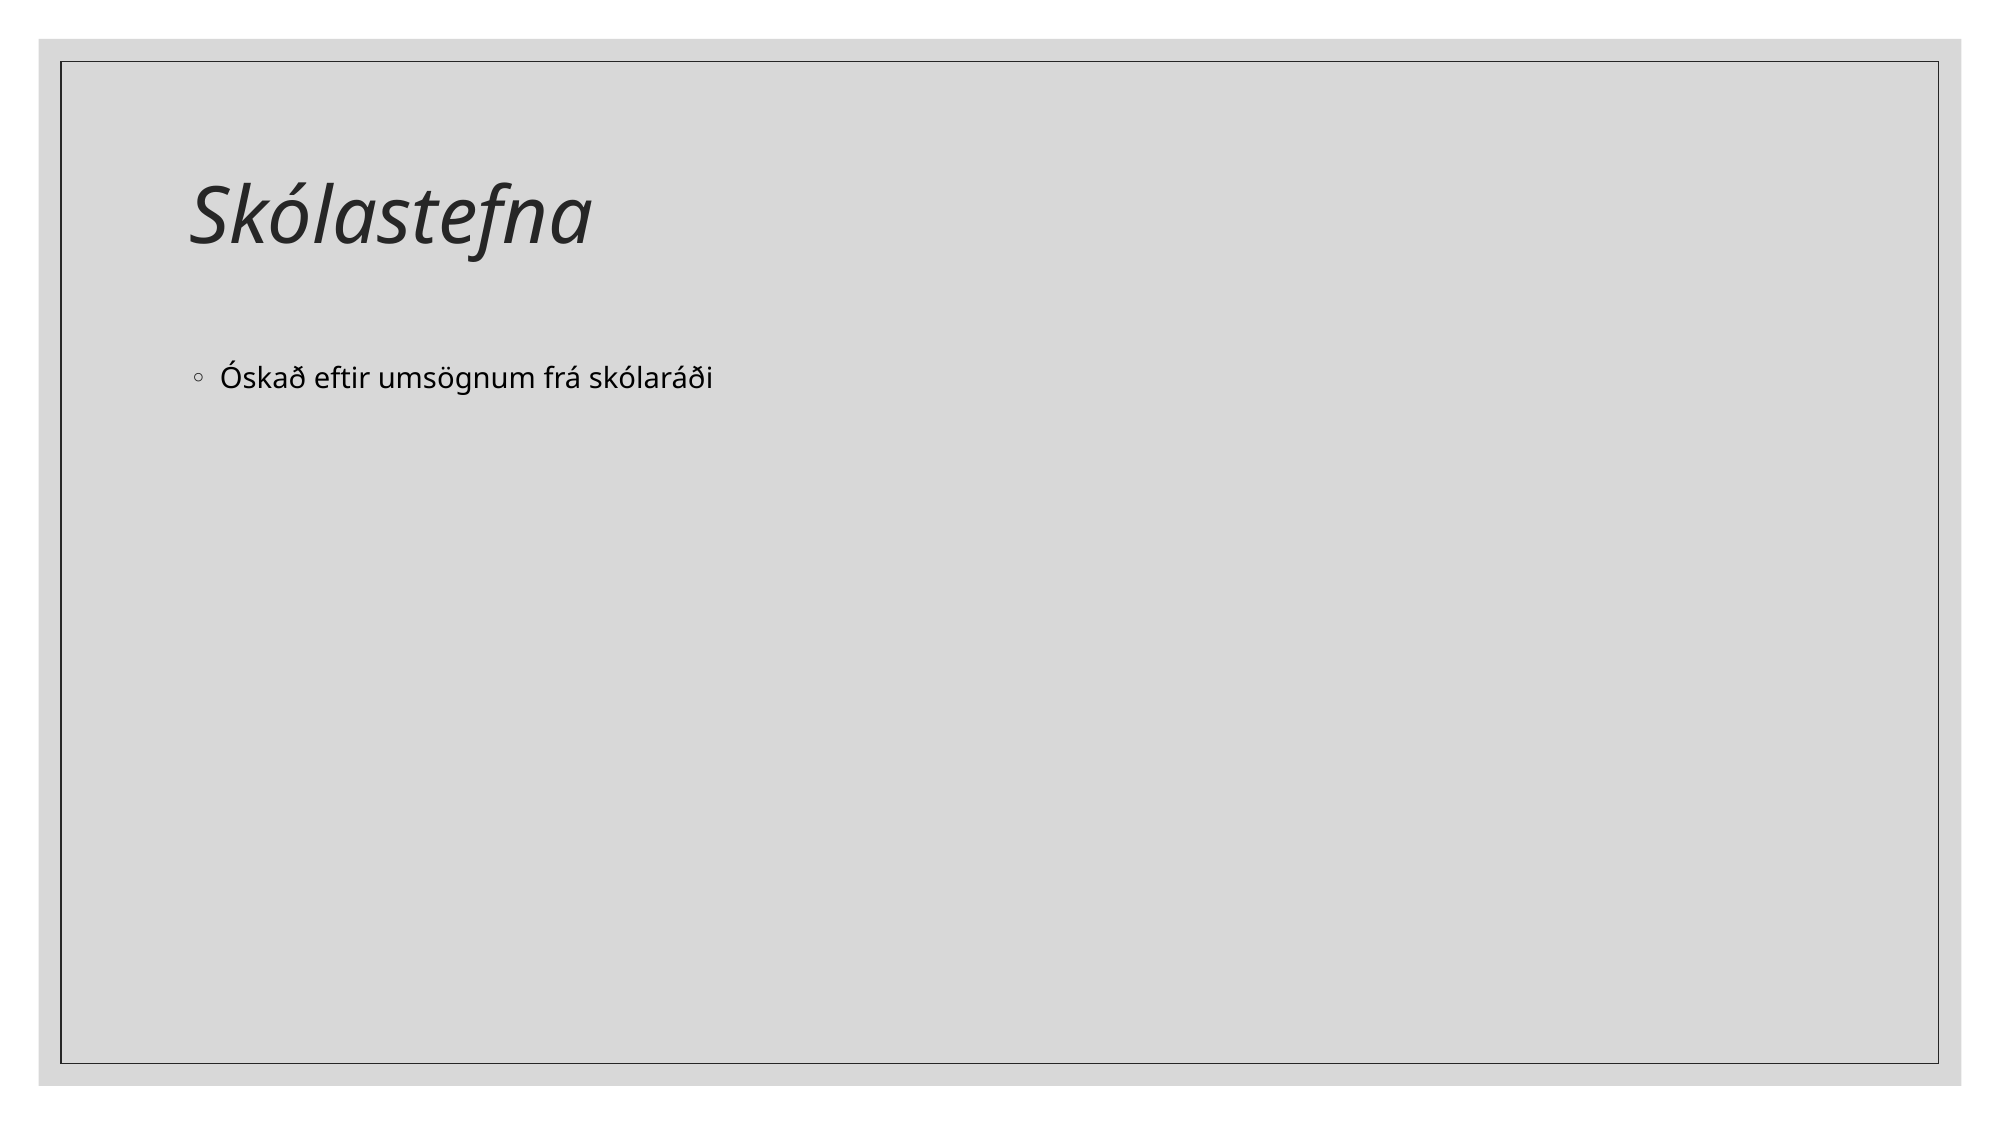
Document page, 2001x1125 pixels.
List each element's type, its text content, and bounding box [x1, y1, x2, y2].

list Óskað eftir umsögnum frá skólaráði [174, 345, 1825, 977]
title Skólastefna [174, 105, 1825, 331]
